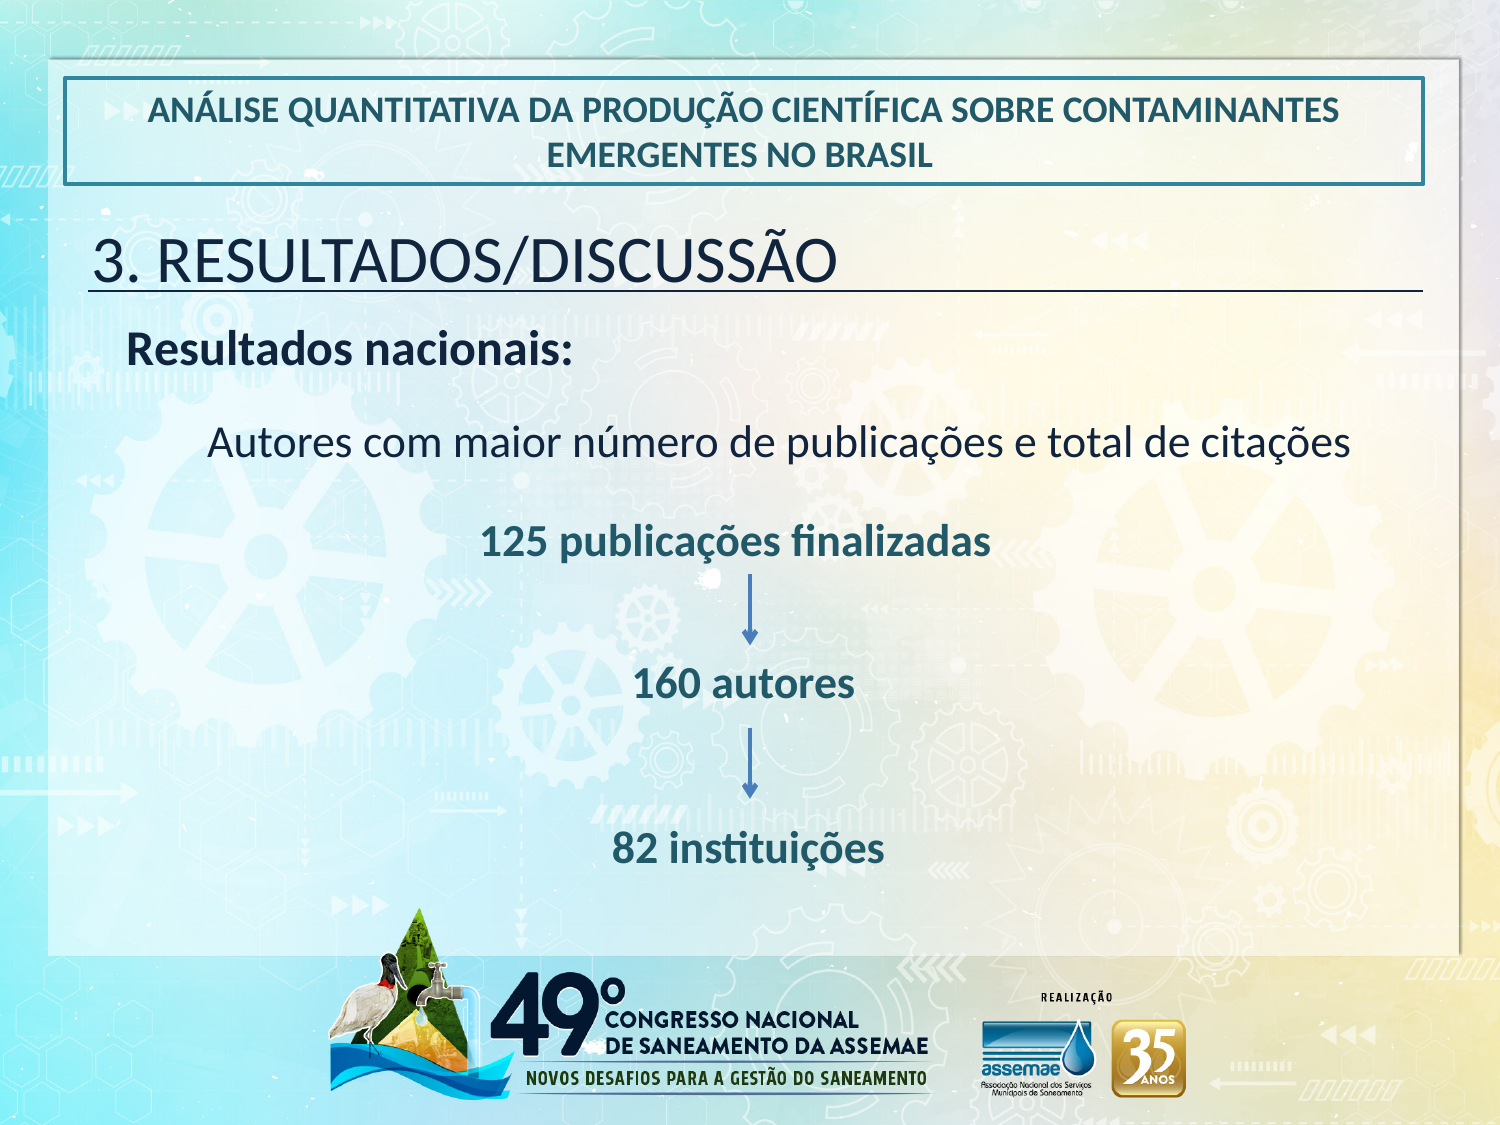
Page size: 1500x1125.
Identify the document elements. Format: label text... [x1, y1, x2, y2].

text_box Autores com maior número de publicações e total de citações [159, 404, 1400, 474]
text_box [63, 76, 1425, 186]
text_box 125 publicações finalizadas [464, 503, 1007, 574]
text_box 3. RESULTADOS/DISCUSSÃO [76, 208, 928, 303]
picture [0, 0, 1500, 1125]
text_box ANÁLISE QUANTITATIVA DA PRODUÇÃO CIENTÍFICA SOBRE CONTAMINANTES EMERGENTES NO BRASIL [64, 78, 1424, 183]
text_box Resultados nacionais: [112, 308, 821, 429]
text_box 160 autores 82 instituições [576, 645, 911, 880]
